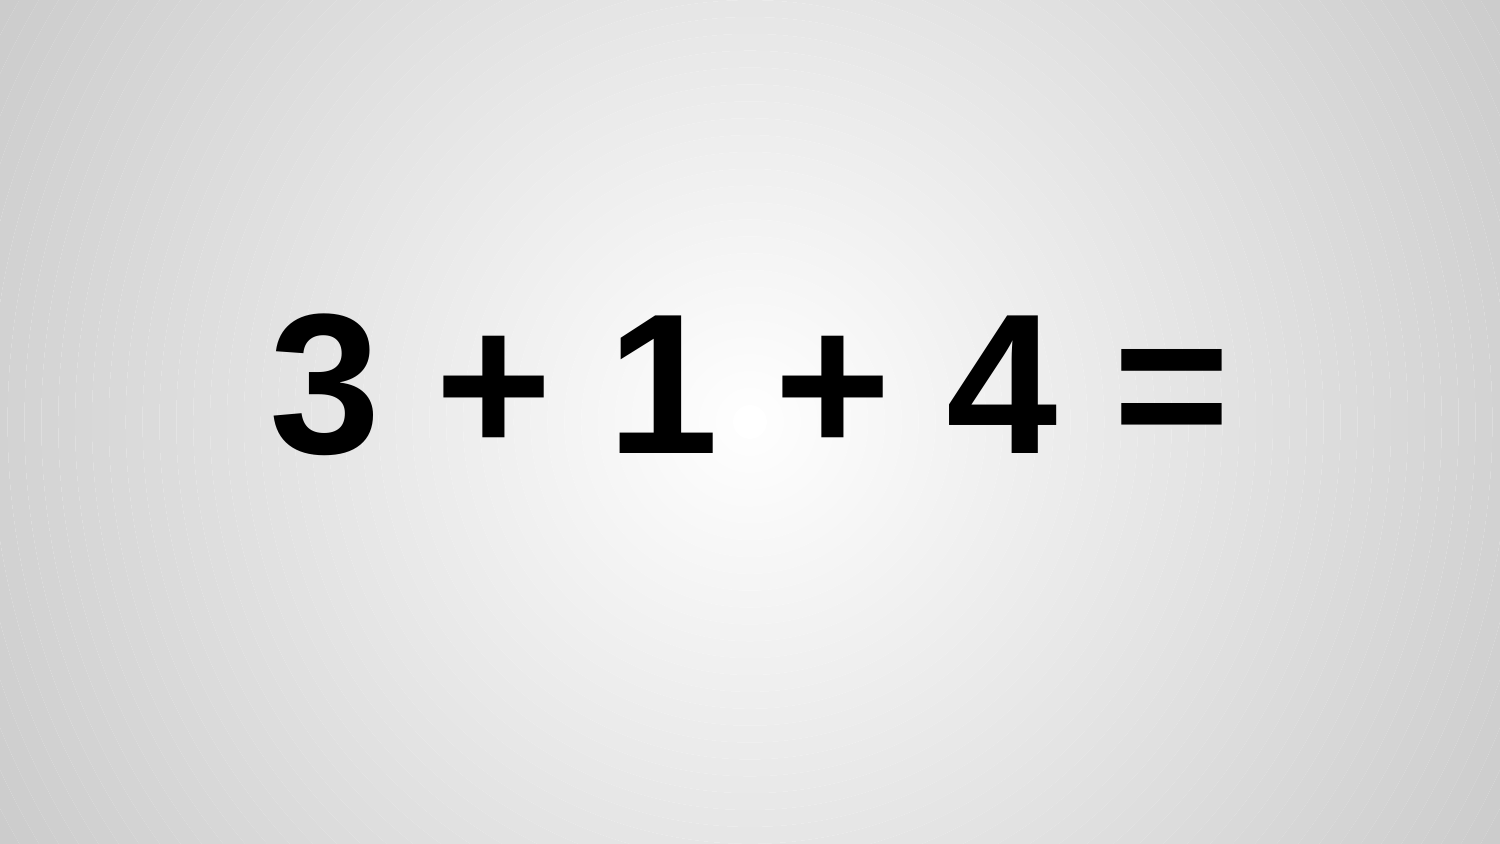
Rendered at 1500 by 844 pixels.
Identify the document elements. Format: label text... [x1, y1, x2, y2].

title 3 + 1 + 4 = [112, 318, 1388, 509]
